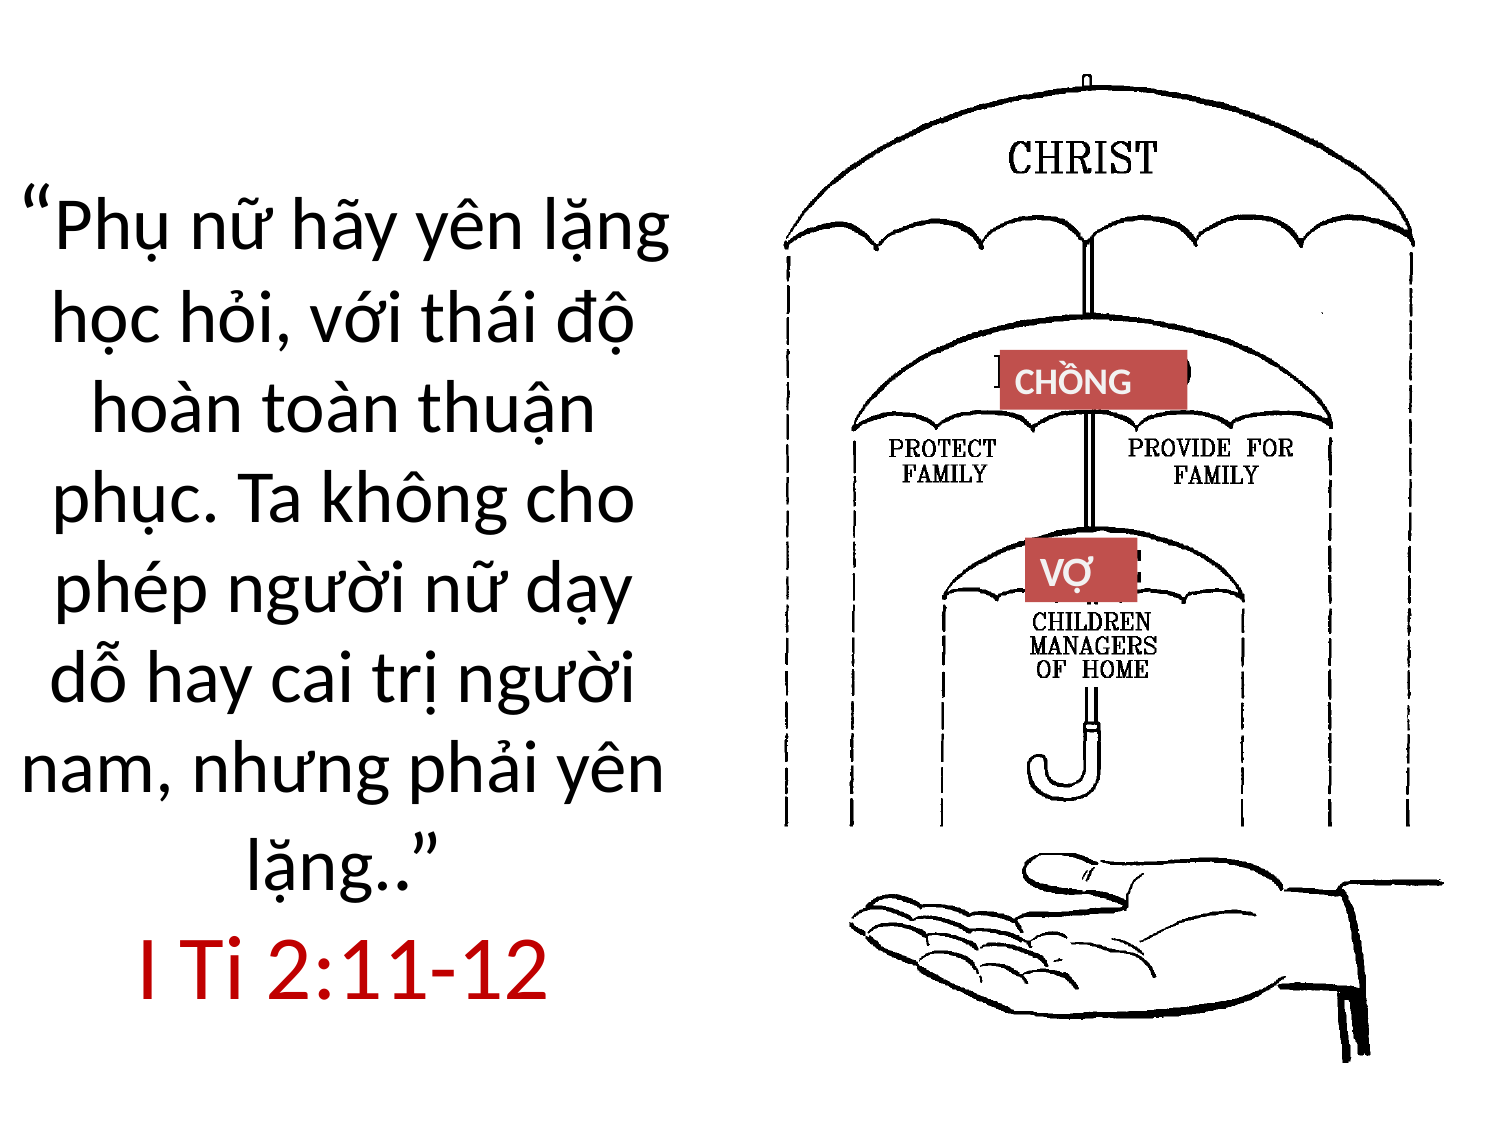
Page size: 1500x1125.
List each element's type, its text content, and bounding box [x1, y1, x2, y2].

title “Phụ nữ hãy yên lặng học hỏi, với thái độ hoàn toàn thuận phục. Ta không cho phép người nữ dạy dỗ hay cai trị người nam, nhưng phải yên lặng..” I Ti 2:11-12 [0, 50, 688, 1125]
picture [744, 74, 1449, 1063]
